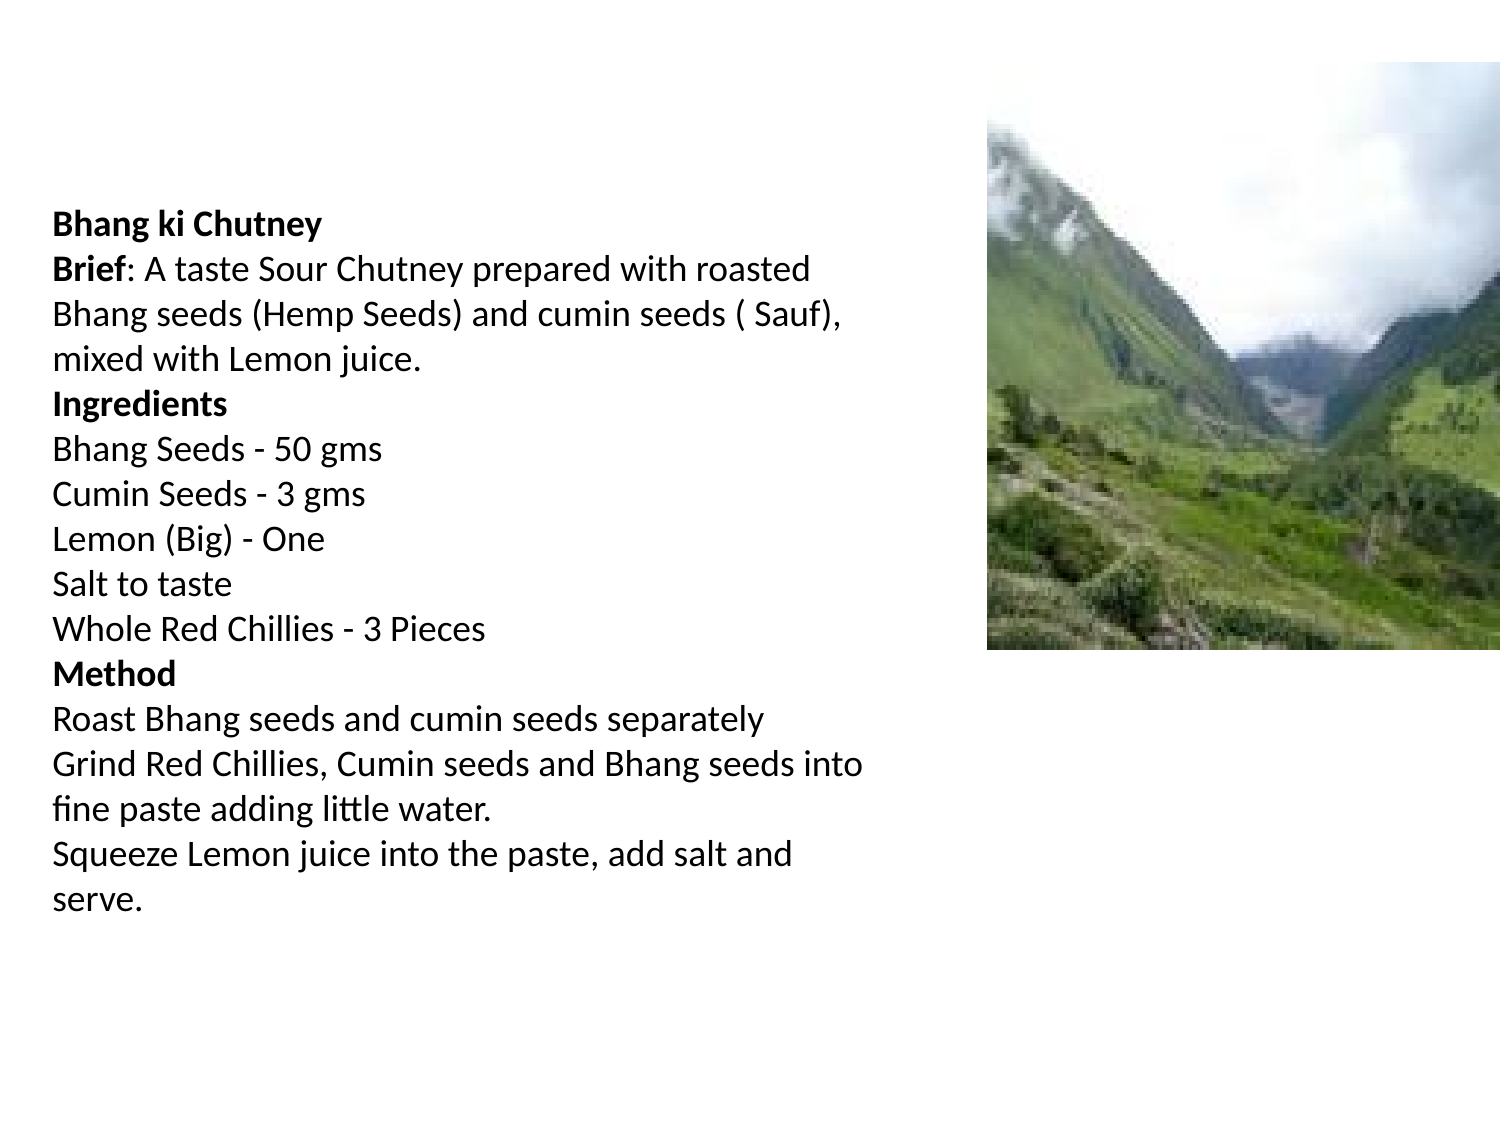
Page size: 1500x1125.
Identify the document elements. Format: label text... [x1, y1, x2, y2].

text_box Bhang ki Chutney Brief: A taste Sour Chutney prepared with roasted Bhang seeds (Hemp Seeds) and cumin seeds ( Sauf), mixed with Lemon juice. Ingredients Bhang Seeds - 50 gms Cumin Seeds - 3 gms Lemon (Big) - One Salt to taste Whole Red Chillies - 3 Pieces Method Roast Bhang seeds and cumin seeds separately Grind Red Chillies, Cumin seeds and Bhang seeds into fine paste adding little water. Squeeze Lemon juice into the paste, add salt and serve. [37, 191, 900, 927]
picture [987, 62, 1500, 651]
